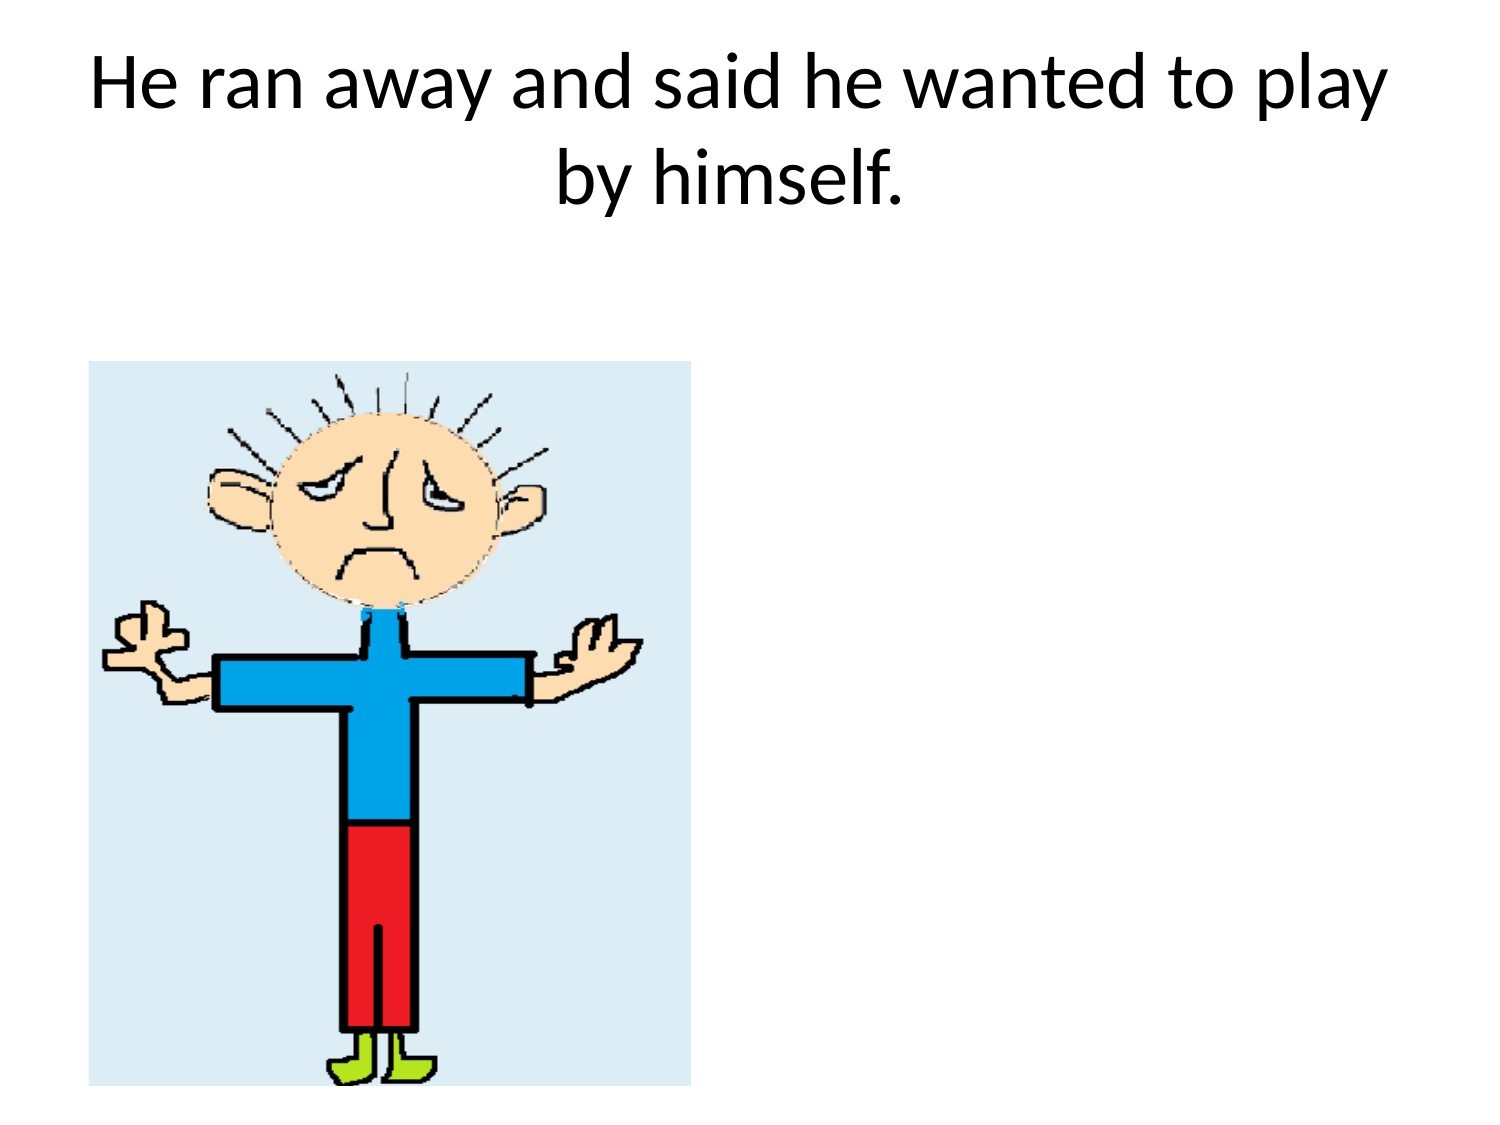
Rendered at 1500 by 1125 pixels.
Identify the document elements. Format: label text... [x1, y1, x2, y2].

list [88, 361, 692, 1086]
title He ran away and said he wanted to play by himself. [64, 19, 1415, 327]
